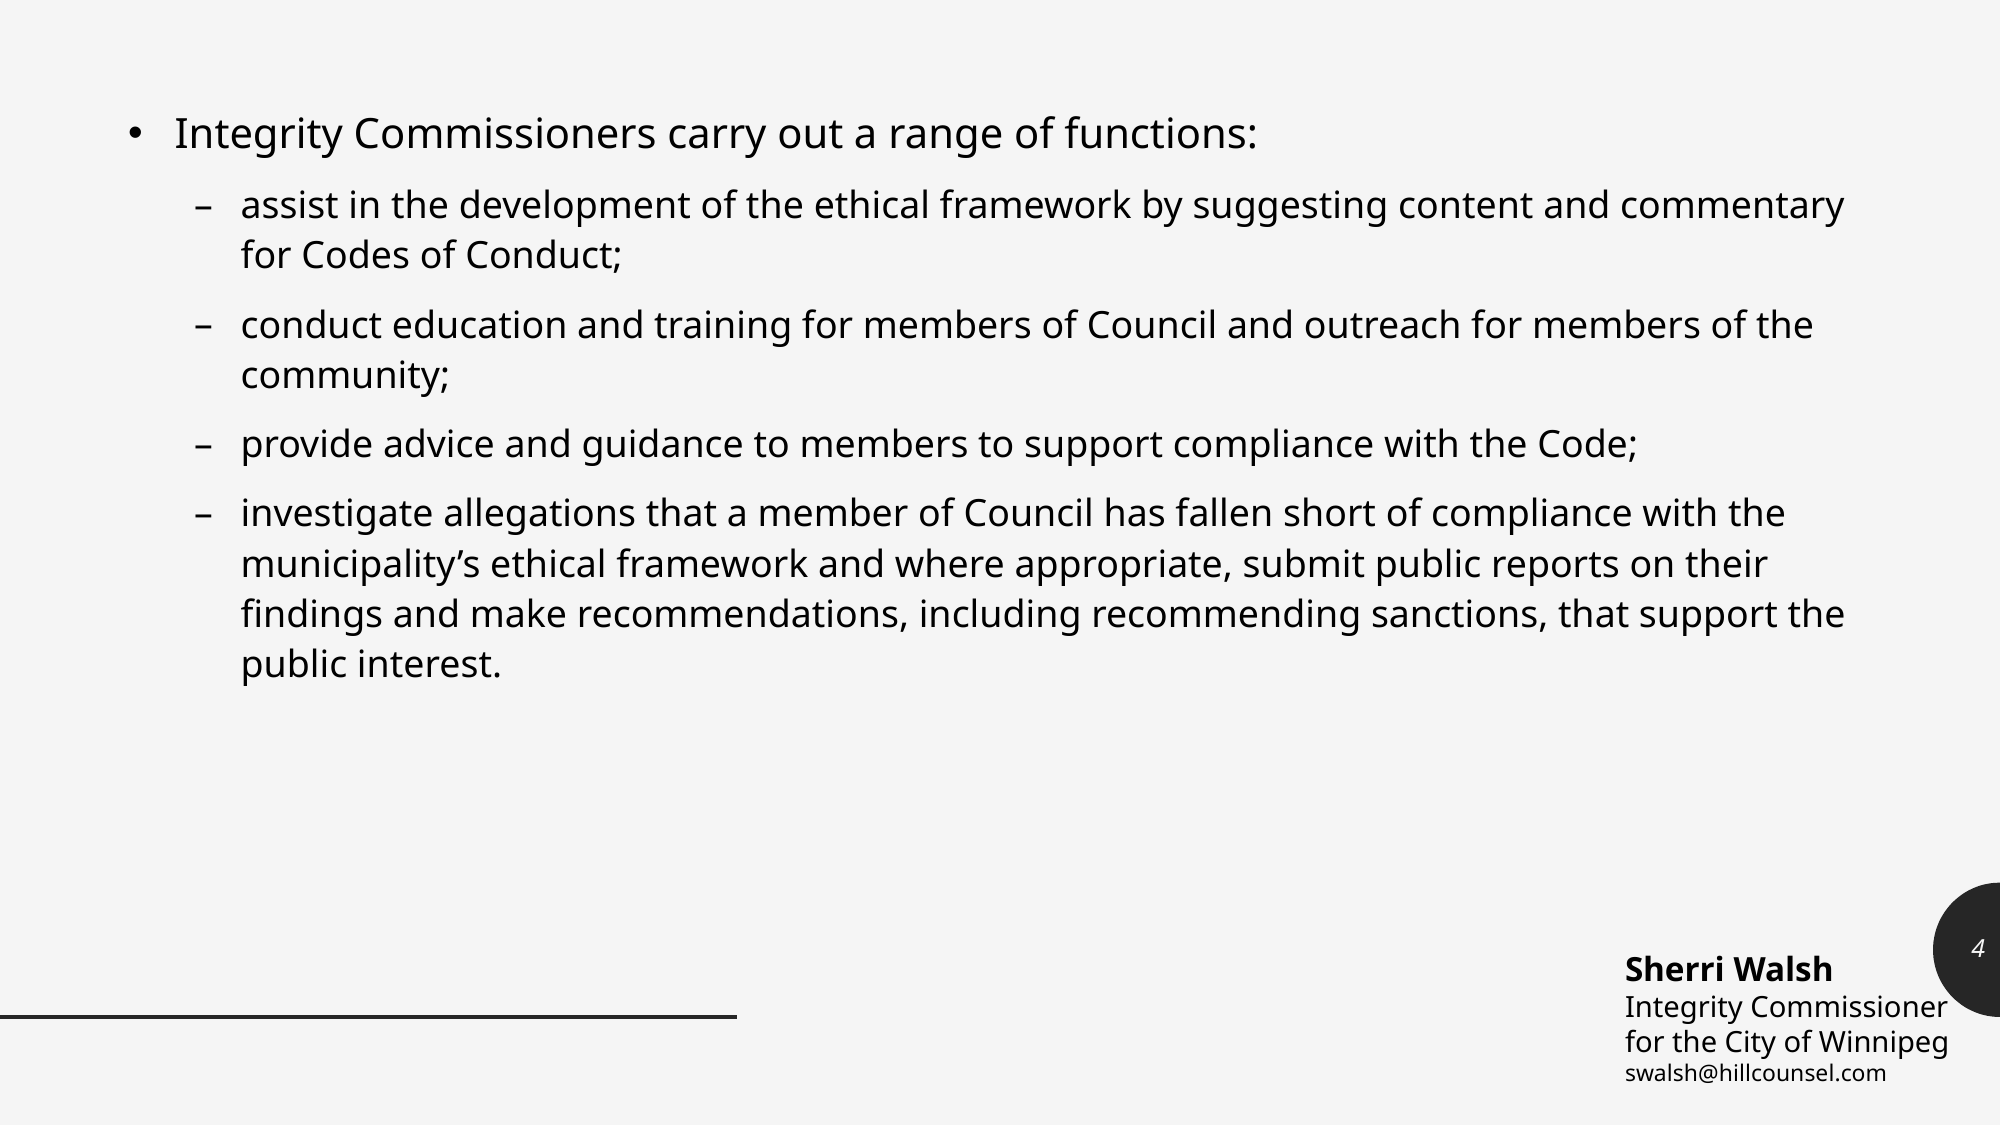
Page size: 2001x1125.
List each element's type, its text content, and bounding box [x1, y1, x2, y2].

text_box Sherri Walsh Integrity Commissioner for the City of Winnipeg swalsh@hillcounsel.com [1610, 940, 1971, 1093]
slide_number 4 [1933, 919, 2000, 980]
list Integrity Commissioners carry out a range of functions: assist in the development of the ethical framework by suggesting content and commentary for Codes of Conduct; conduct education and training for members of Council and outreach for members of the community; provide advice and guidance to members to support compliance with the Code; investigate allegations that a member of Council has fallen short of compliance with the municipality’s ethical framework and where appropriate, submit public reports on their findings and make recommendations, including recommending sanctions, that support the public interest. [113, 93, 1875, 1022]
